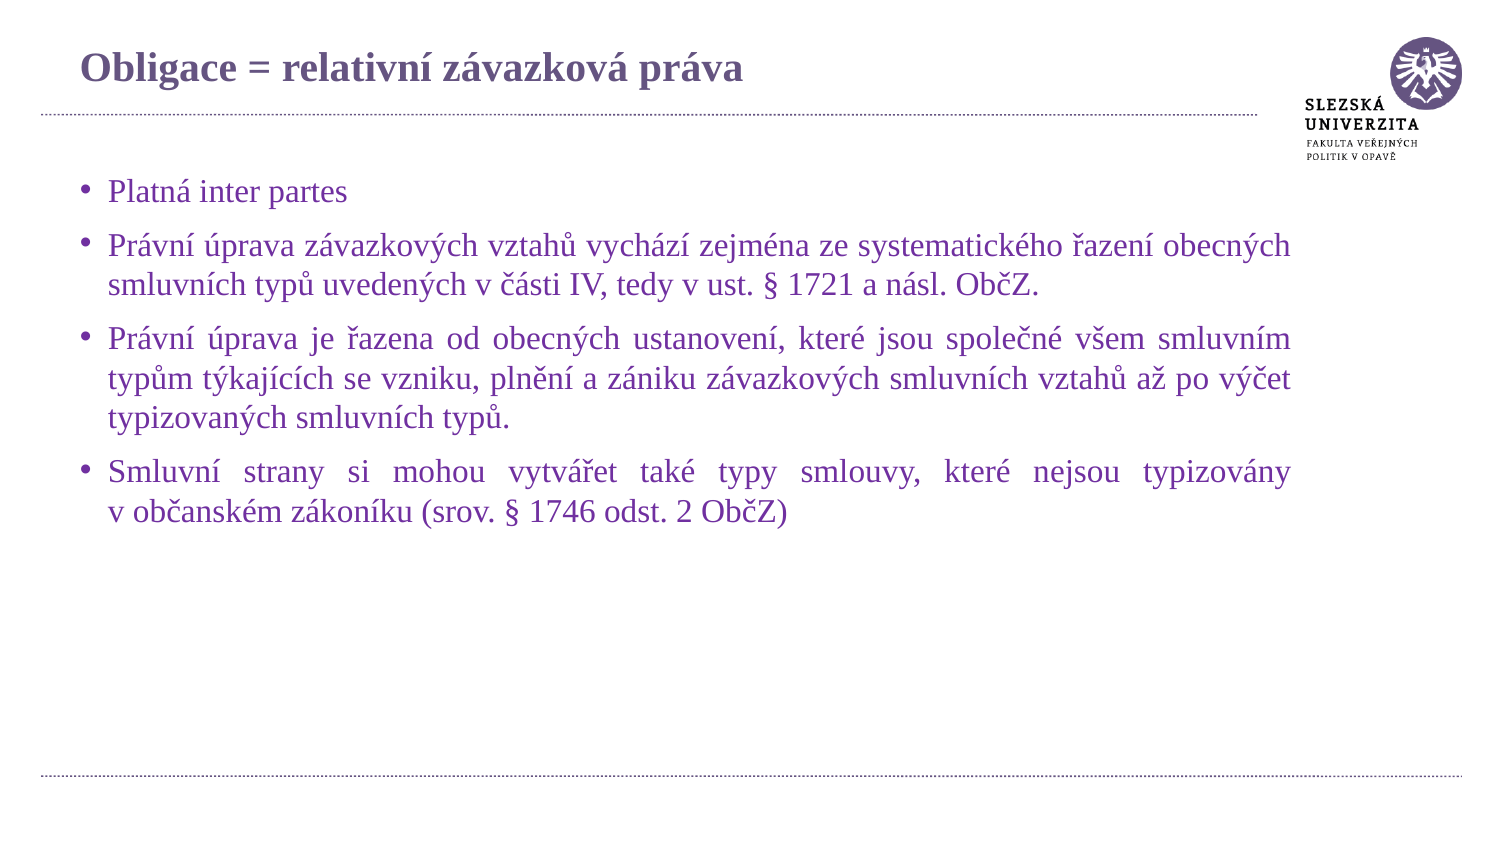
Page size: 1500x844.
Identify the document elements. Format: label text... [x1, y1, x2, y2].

picture [1305, 37, 1462, 160]
title Obligace = relativní závazková práva [64, 32, 1281, 116]
text_box Platná inter partes Právní úprava závazkových vztahů vychází zejména ze systematického řazení obecných smluvních typů uvedených v části IV, tedy v ust. § 1721 a násl. ObčZ. Právní úprava je řazena od obecných ustanovení, které jsou společné všem smluvním typům týkajících se vzniku, plnění a zániku závazkových smluvních vztahů až po výčet typizovaných smluvních typů. Smluvní strany si mohou vytvářet také typy smlouvy, které nejsou typizovány v občanském zákoníku (srov. § 1746 odst. 2 ObčZ) [64, 161, 1309, 753]
